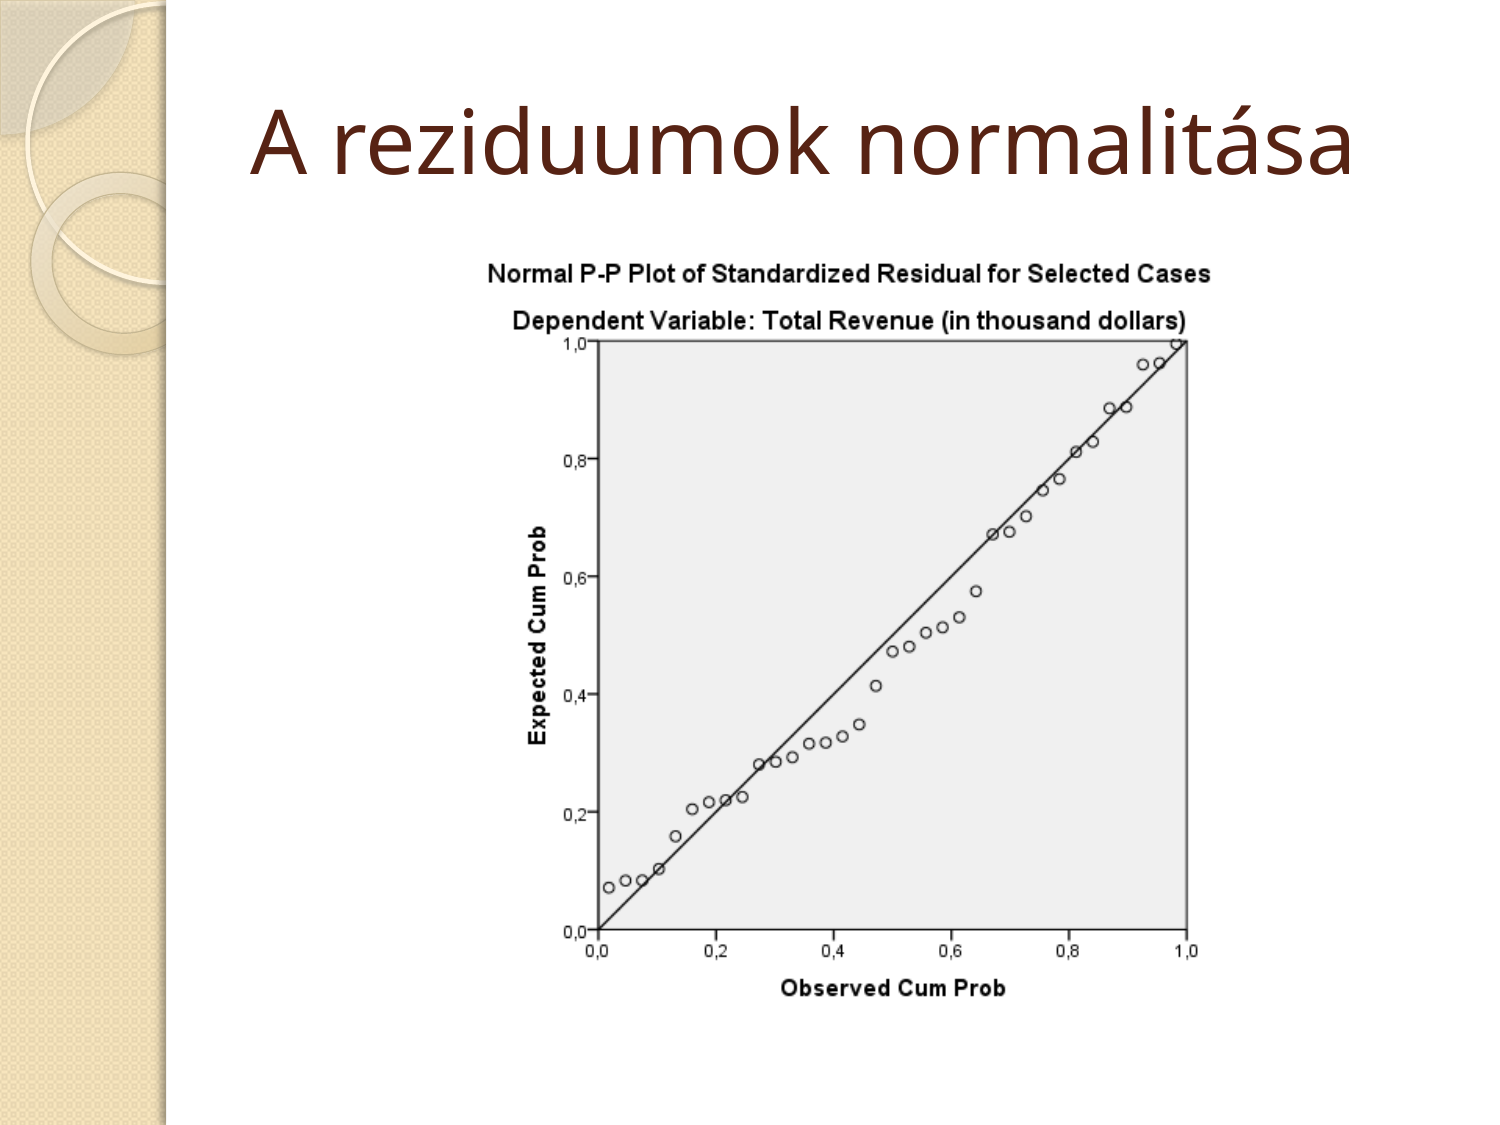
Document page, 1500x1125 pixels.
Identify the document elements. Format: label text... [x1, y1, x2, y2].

title A reziduumok normalitása [235, 45, 1466, 233]
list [361, 239, 1340, 1023]
